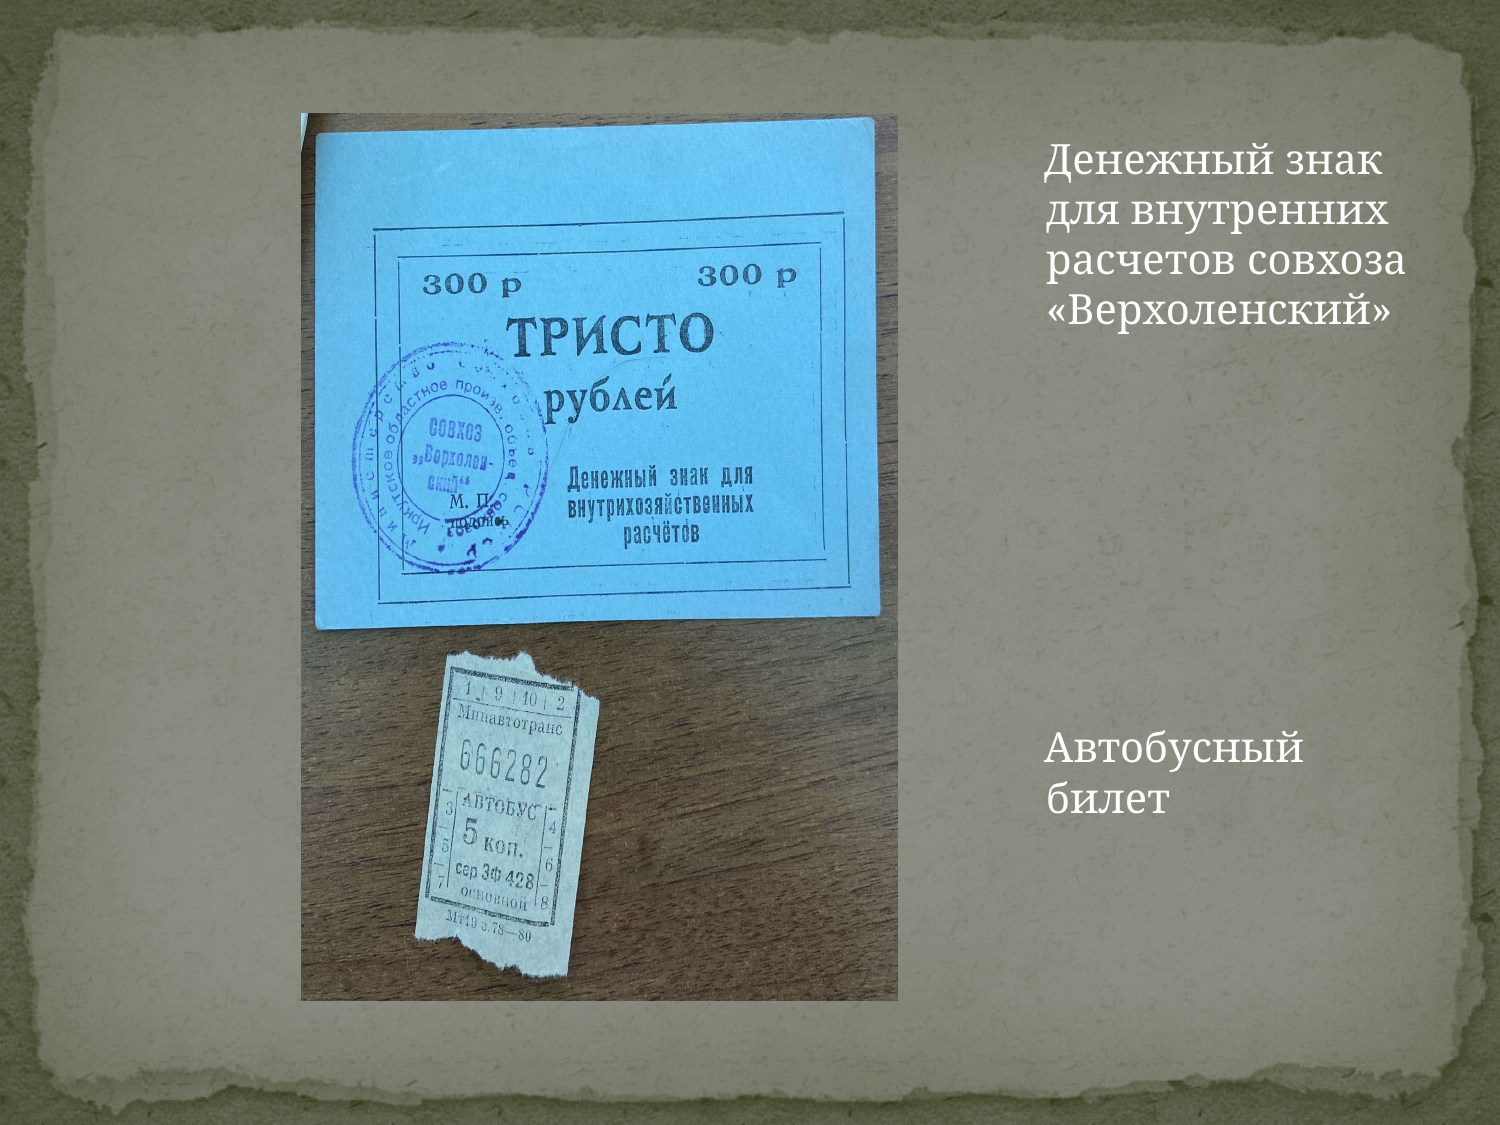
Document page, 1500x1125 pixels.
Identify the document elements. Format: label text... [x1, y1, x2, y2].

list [304, 116, 896, 999]
list Денежный знак для внутренних расчетов совхоза «Верхоленский» Автобусный билет [986, 125, 1425, 1013]
